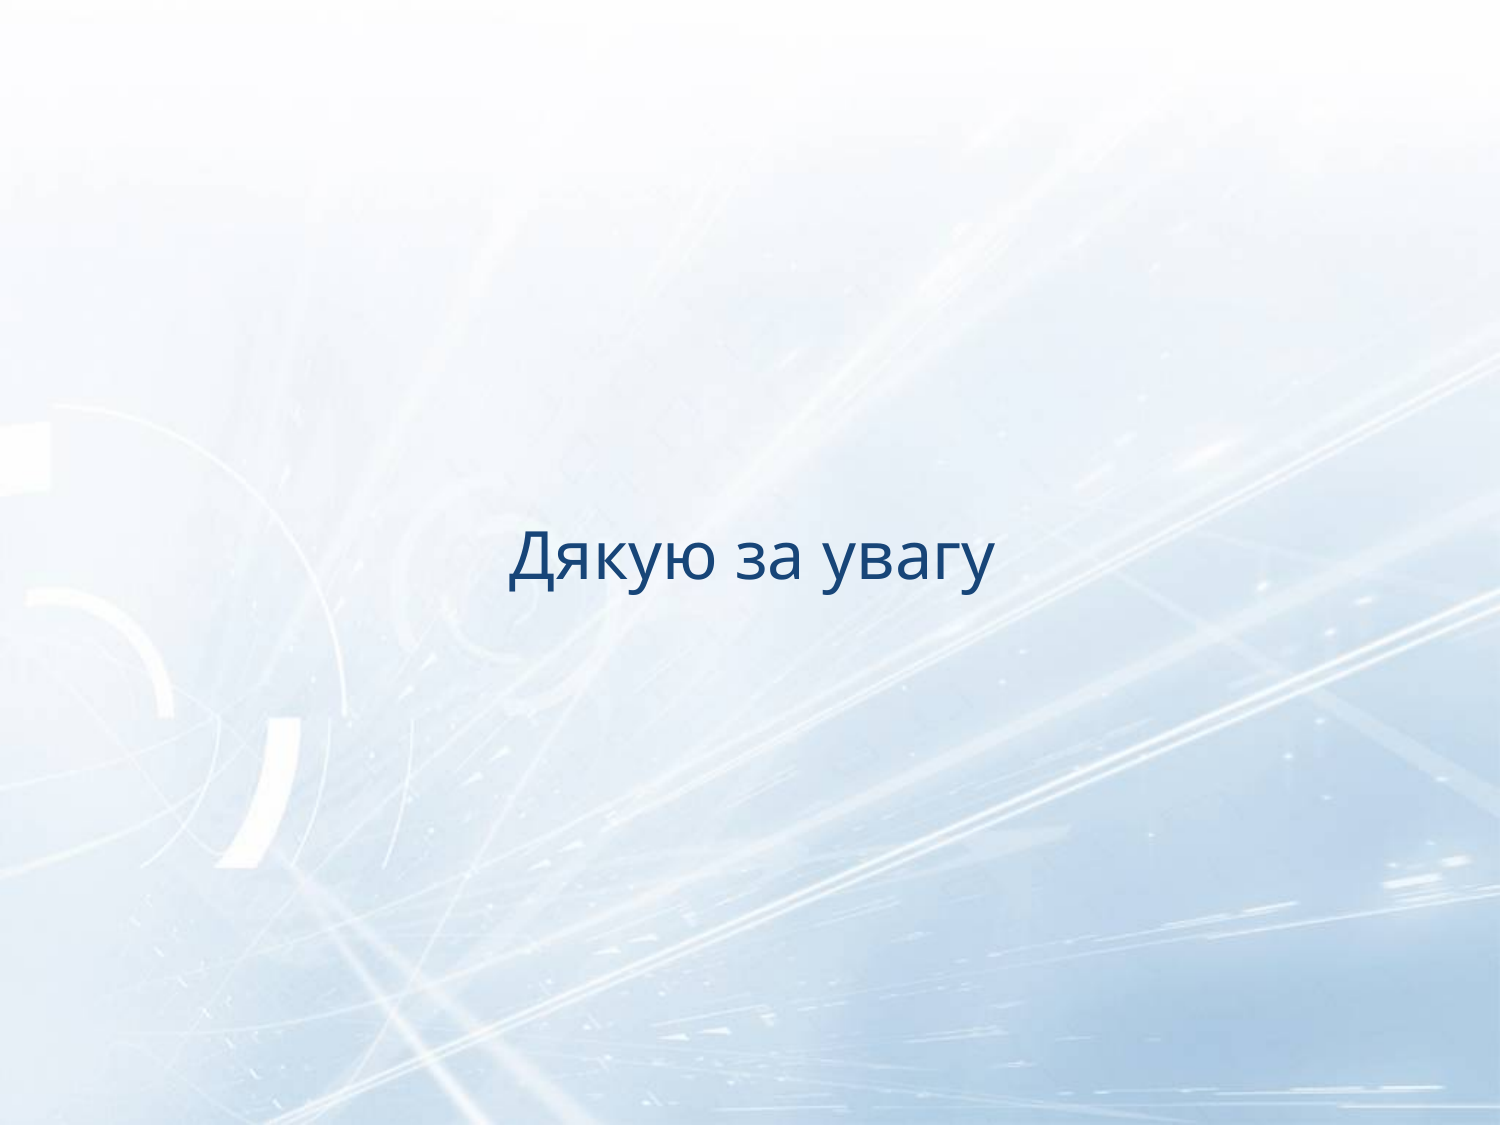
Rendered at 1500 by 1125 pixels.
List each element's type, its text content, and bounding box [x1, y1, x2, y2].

picture [0, 0, 1500, 1125]
title Дякую за увагу [109, 507, 1397, 600]
